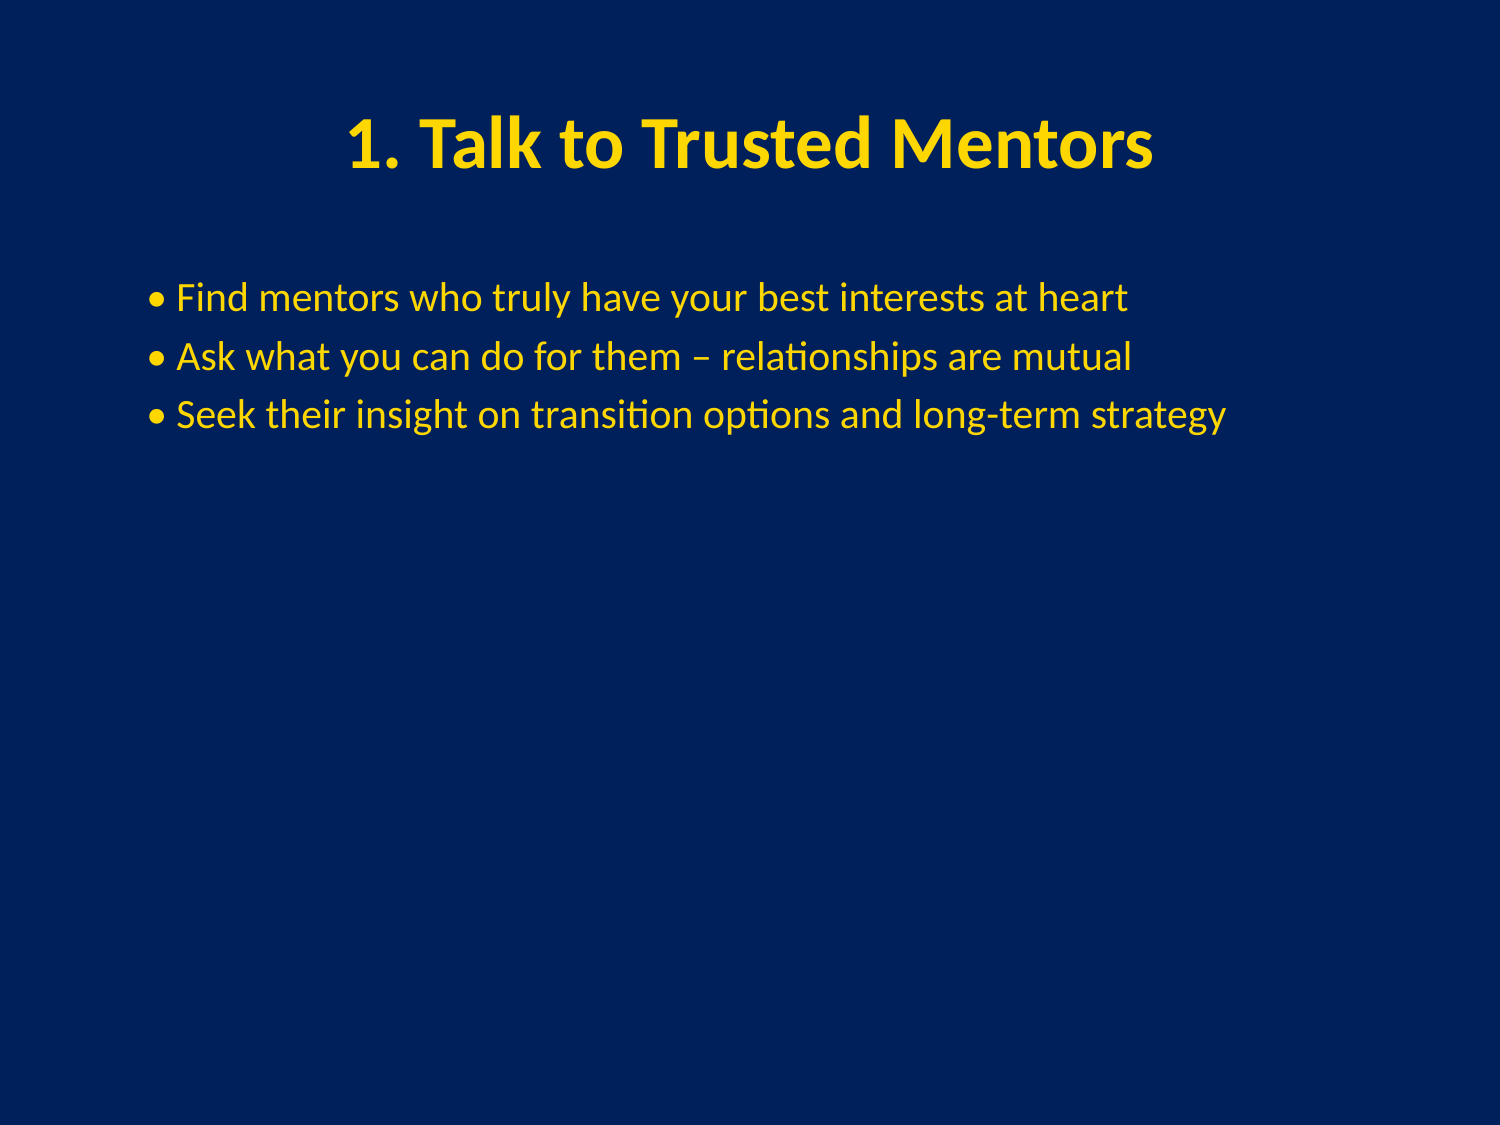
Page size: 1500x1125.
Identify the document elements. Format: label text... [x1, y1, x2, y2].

list • Find mentors who truly have your best interests at heart • Ask what you can do for them – relationships are mutual • Seek their insight on transition options and long-term strategy [75, 262, 1425, 1005]
title 1. Talk to Trusted Mentors [75, 45, 1425, 233]
